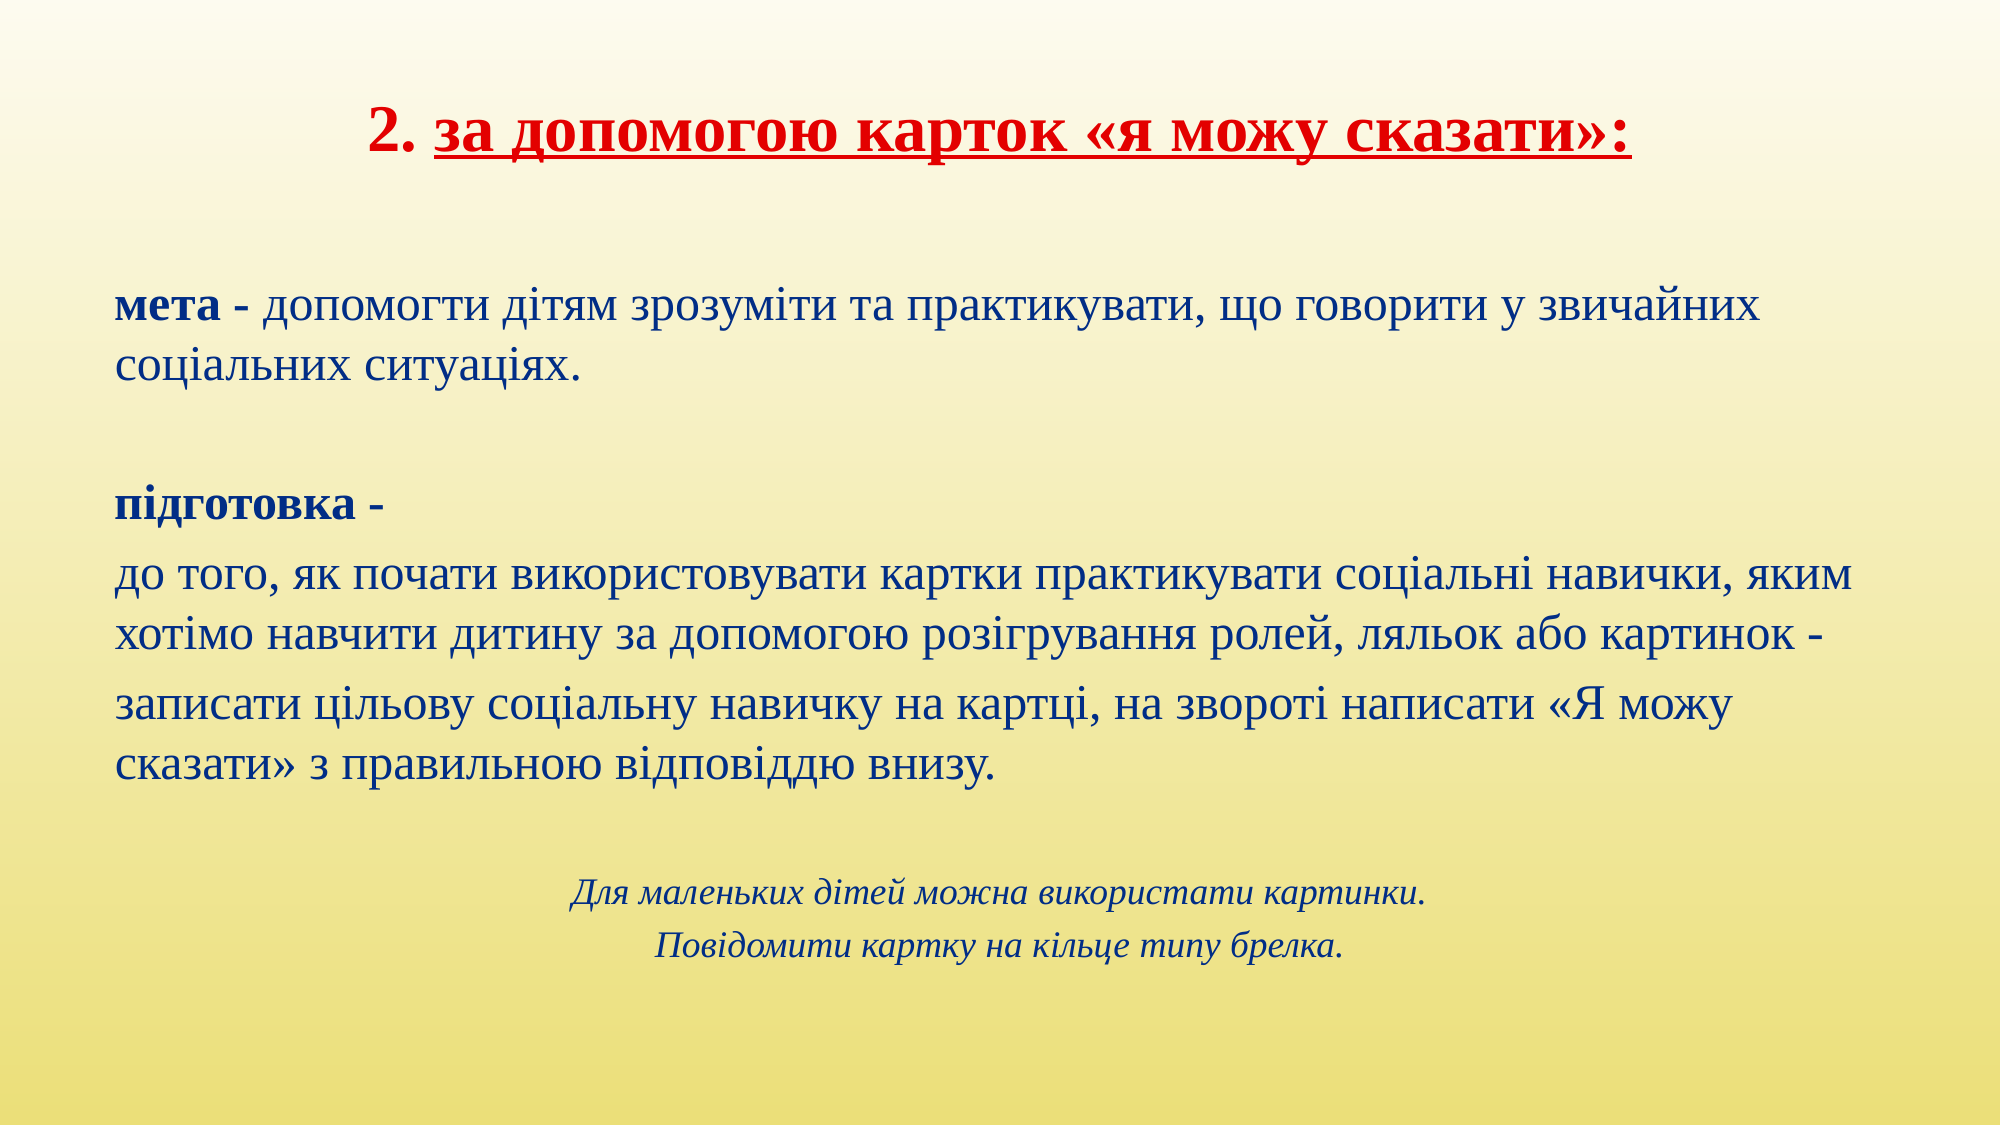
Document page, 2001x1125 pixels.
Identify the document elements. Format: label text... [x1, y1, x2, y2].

list мета - допомогти дітям зрозуміти та практикувати, що говорити у звичайних соціальних ситуаціях. підготовка - до того, як почати використовувати картки практикувати соціальні навички, яким хотімо навчити дитину за допомогою розігрування ролей, ляльок або картинок - записати цільову соціальну навичку на картці, на звороті написати «Я можу сказати» з правильною відповіддю внизу. Для маленьких дітей можна використати картинки. Повідомити картку на кільце типу брелка. [99, 262, 1901, 1068]
title 2. за допомогою карток «я можу сказати»: [99, 44, 1901, 205]
